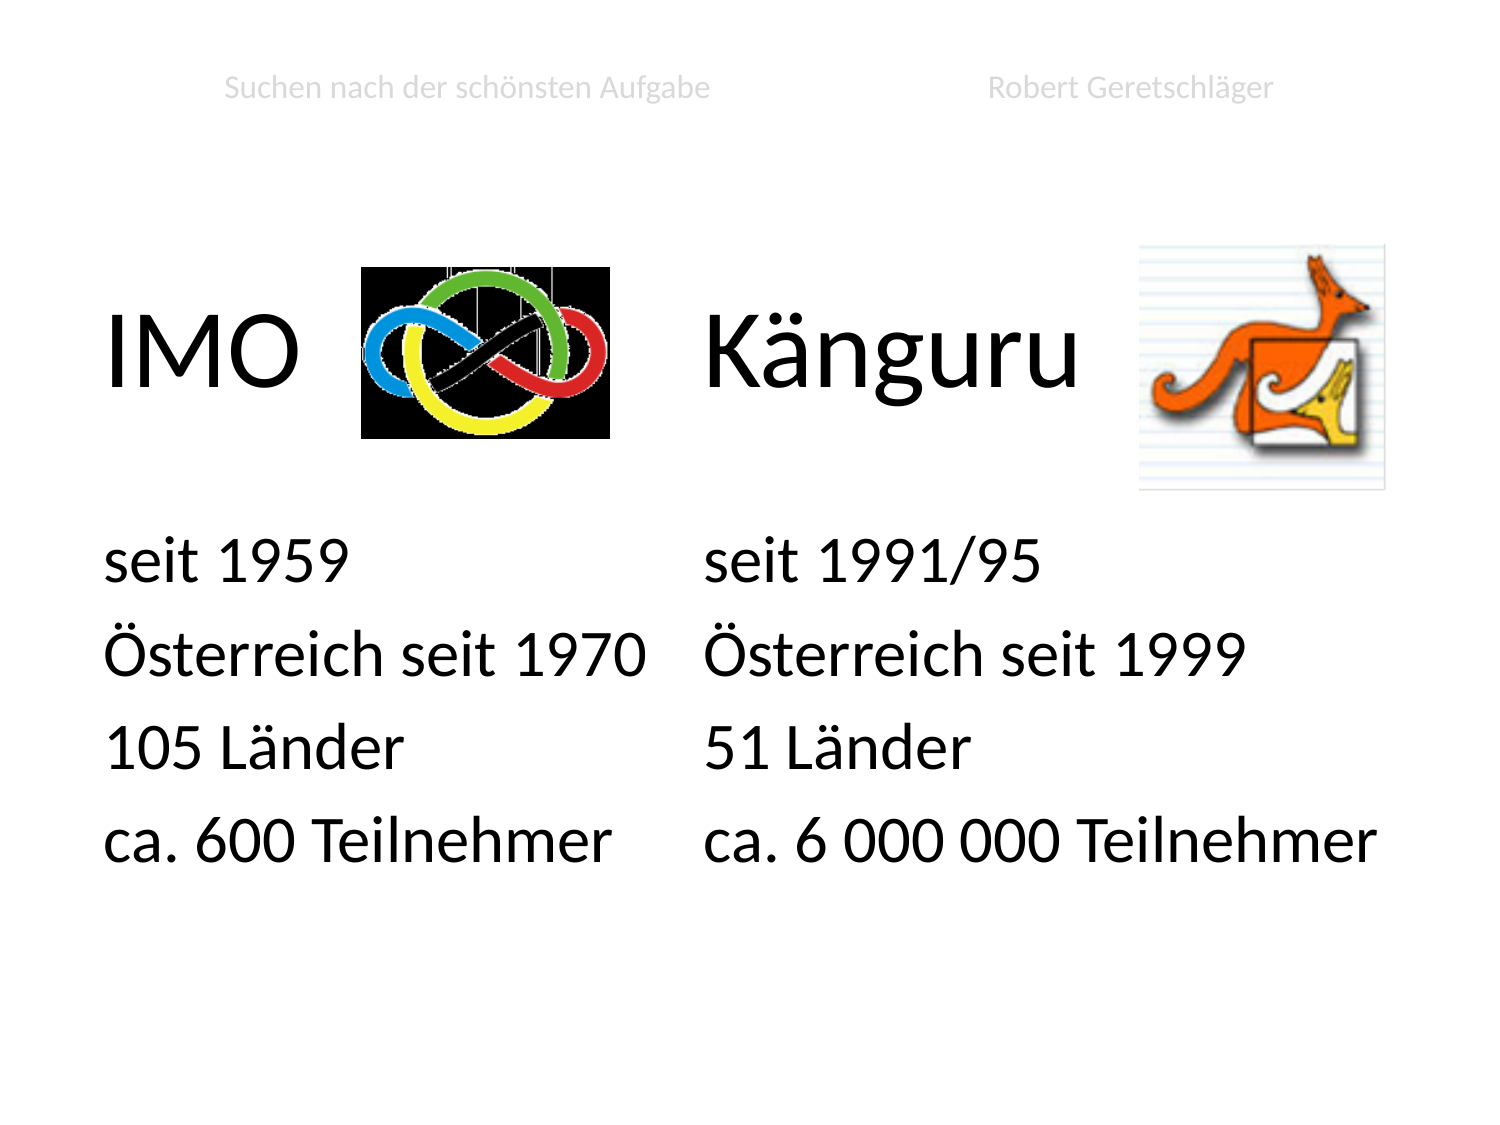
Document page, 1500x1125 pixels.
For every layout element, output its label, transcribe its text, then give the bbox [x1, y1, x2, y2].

picture [1139, 244, 1389, 493]
title Suchen nach der schönsten Aufgabe Robert Geretschläger [75, 45, 1425, 126]
list IMO Känguru seit 1959 seit 1991/95 Österreich seit 1970 Österreich seit 1999 105 Länder 51 Länder ca. 600 Teilnehmer ca. 6 000 000 Teilnehmer [88, 267, 1439, 905]
picture [361, 266, 611, 439]
